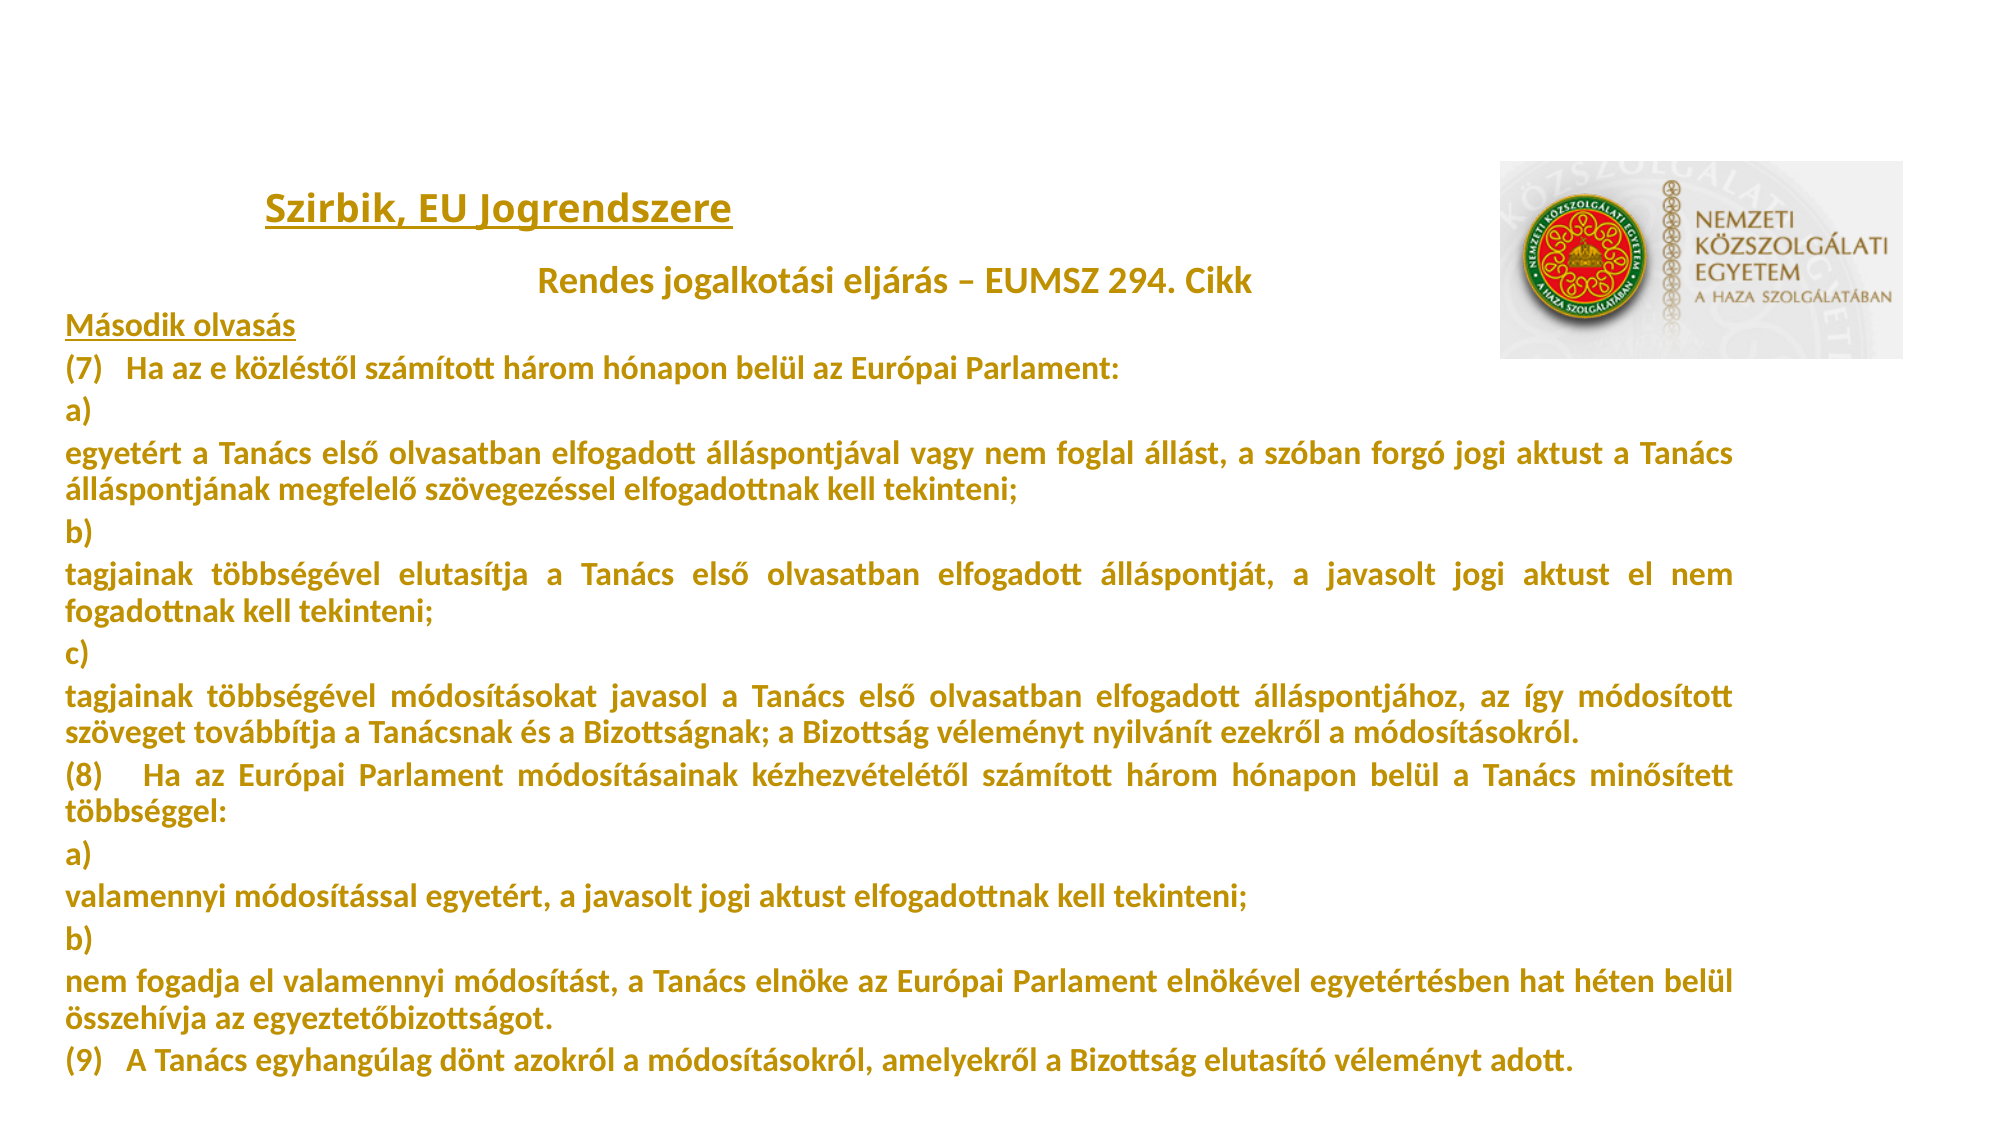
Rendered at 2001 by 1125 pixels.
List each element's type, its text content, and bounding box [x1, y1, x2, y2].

picture [1500, 161, 1903, 359]
subtitle Rendes jogalkotási eljárás – EUMSZ 294. Cikk Második olvasás (7) Ha az e közléstől számított három hónapon belül az Európai Parlament: a) egyetért a Tanács első olvasatban elfogadott álláspontjával vagy nem foglal állást, a szóban forgó jogi aktust a Tanács álláspontjának megfelelő szövegezéssel elfogadottnak kell tekinteni; b) tagjainak többségével elutasítja a Tanács első olvasatban elfogadott álláspontját, a javasolt jogi aktust el nem fogadottnak kell tekinteni; c) tagjainak többségével módosításokat javasol a Tanács első olvasatban elfogadott álláspontjához, az így módosított szöveget továbbítja a Tanácsnak és a Bizottságnak; a Bizottság véleményt nyilvánít ezekről a módosításokról. (8) Ha az Európai Parlament módosításainak kézhezvételétől számított három hónapon belül a Tanács minősített többséggel: a) valamennyi módosítással egyetért, a javasolt jogi aktust elfogadottnak kell tekinteni; b) nem fogadja el valamennyi módosítást, a Tanács elnöke az Európai Parlament elnökével egyetértésben hat héten belül összehívja az egyeztetőbizottságot. (9) A Tanács egyhangúlag dönt azokról a módosításokról, amelyekről a Bizottság elutasító véleményt adott. [50, 252, 1750, 1091]
title Szirbik, EU Jogrendszere [249, 138, 1925, 239]
